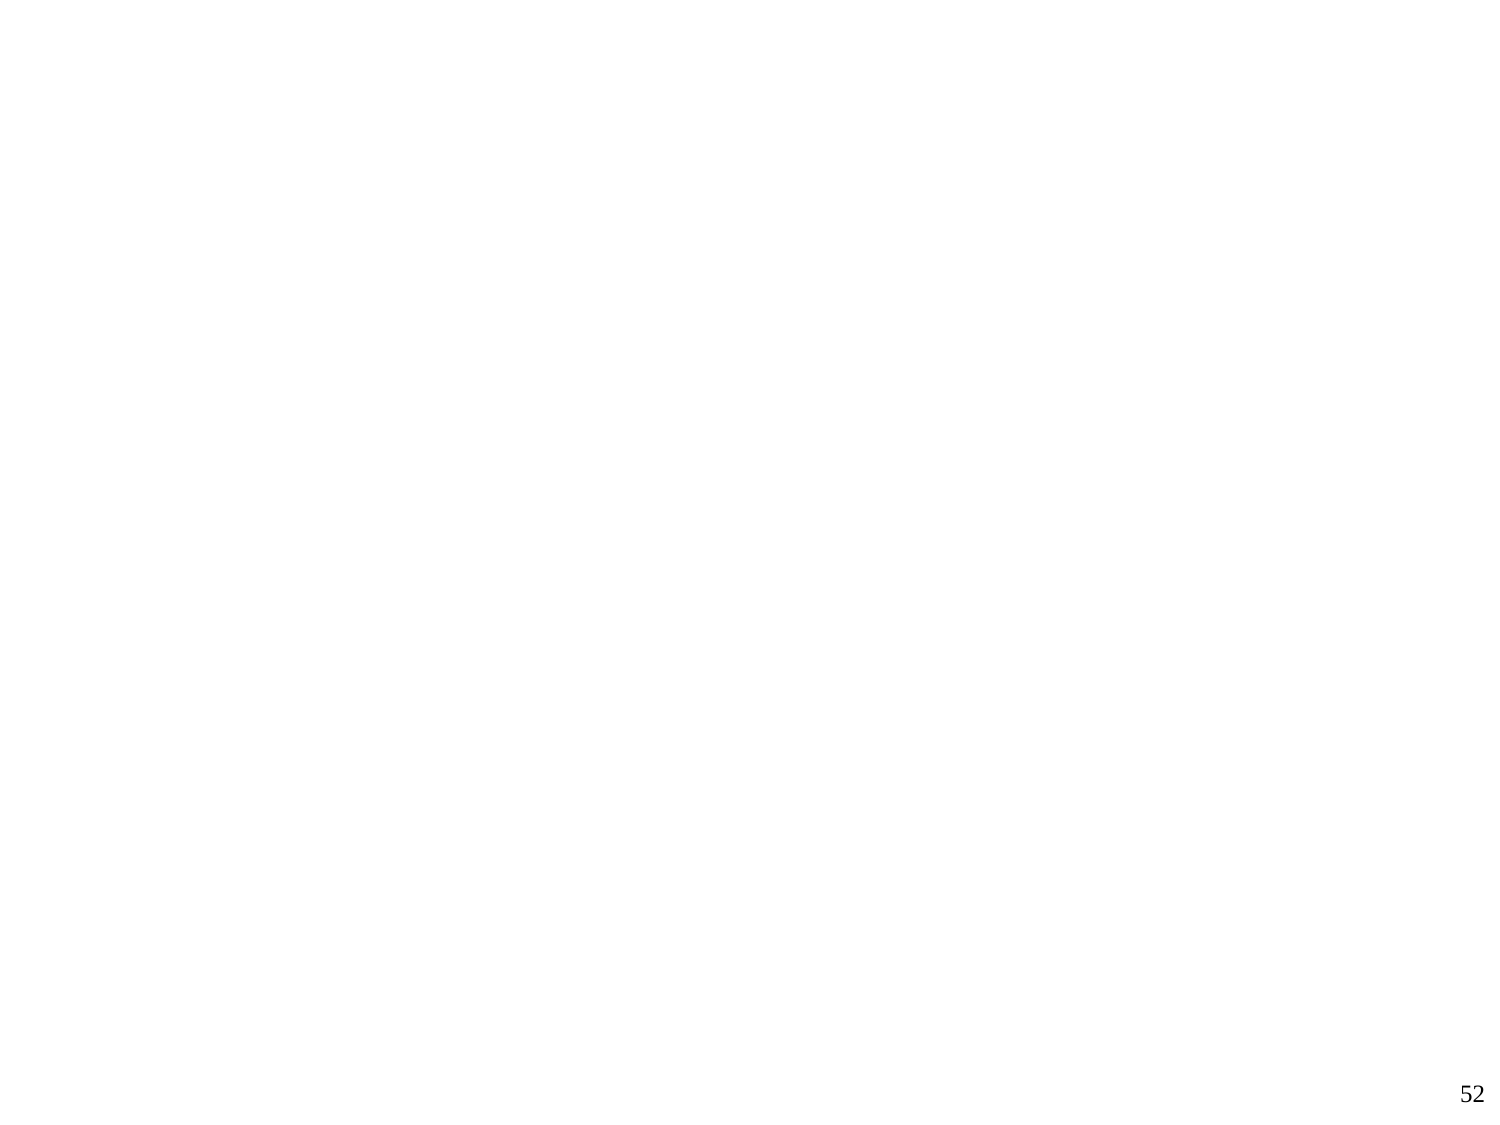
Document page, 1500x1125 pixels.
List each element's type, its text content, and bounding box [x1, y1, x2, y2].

slide_number 52 [1186, 1069, 1500, 1125]
